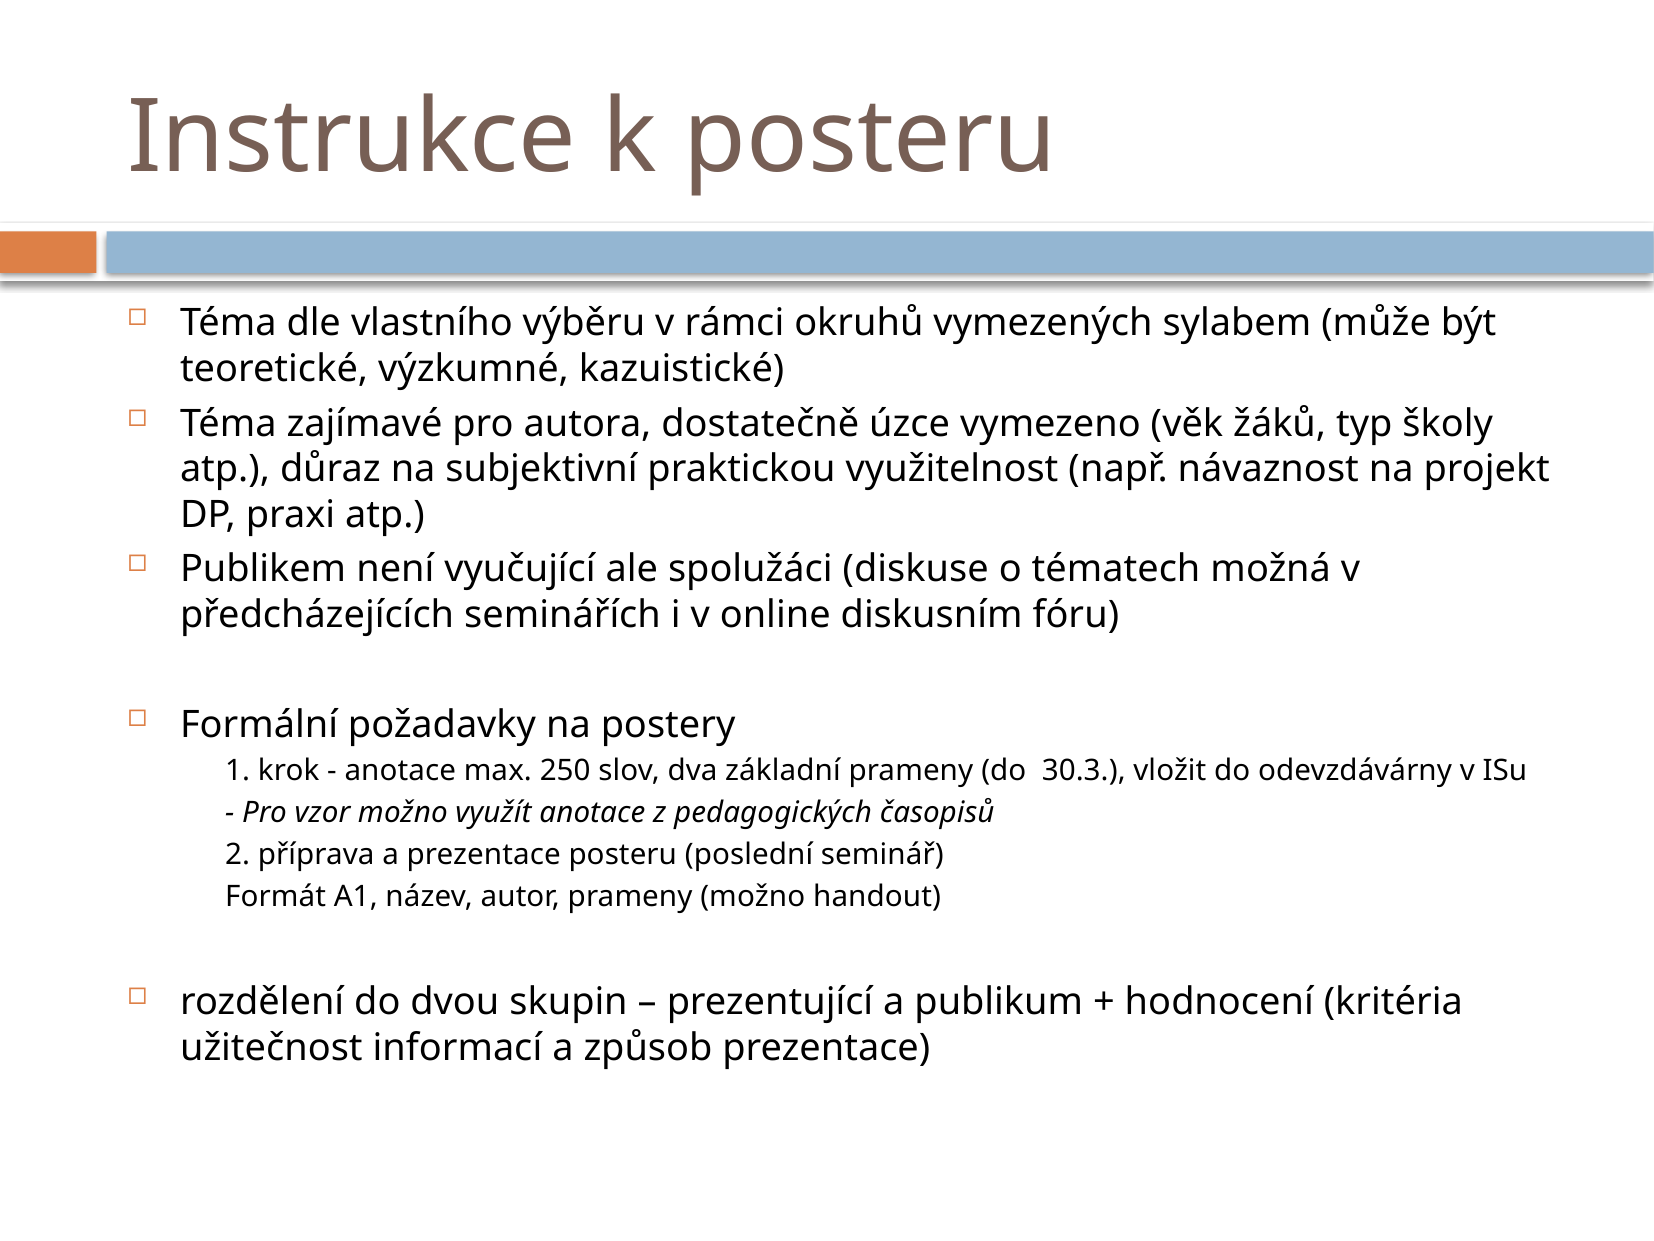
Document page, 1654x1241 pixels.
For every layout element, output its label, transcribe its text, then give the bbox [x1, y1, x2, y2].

title Instrukce k posteru [110, 41, 1586, 221]
list Téma dle vlastního výběru v rámci okruhů vymezených sylabem (může být teoretické, výzkumné, kazuistické) Téma zajímavé pro autora, dostatečně úzce vymezeno (věk žáků, typ školy atp.), důraz na subjektivní praktickou využitelnost (např. návaznost na projekt DP, praxi atp.) Publikem není vyučující ale spolužáci (diskuse o tématech možná v předcházejících seminářích i v online diskusním fóru) Formální požadavky na postery 1. krok - anotace max. 250 slov, dva základní prameny (do 30.3.), vložit do odevzdávárny v ISu - Pro vzor možno využít anotace z pedagogických časopisů 2. příprava a prezentace posteru (poslední seminář) Formát A1, název, autor, prameny (možno handout) rozdělení do dvou skupin – prezentující a publikum + hodnocení (kritéria užitečnost informací a způsob prezentace) [110, 289, 1586, 1103]
